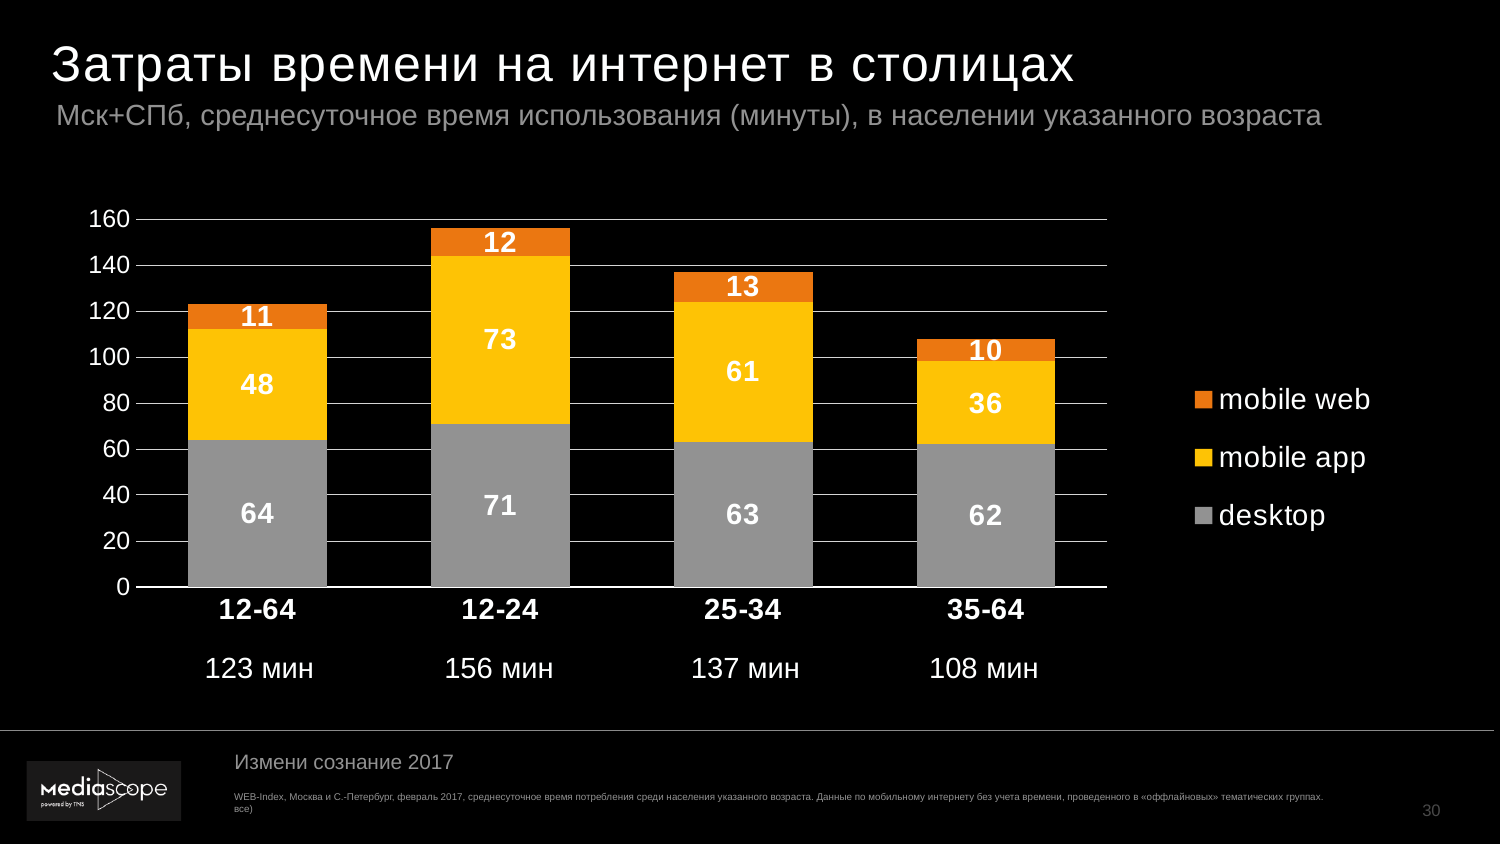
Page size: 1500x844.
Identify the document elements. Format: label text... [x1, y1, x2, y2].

slide_number 30 [1375, 784, 1441, 820]
title Затраты времени на интернет в столицах [0, 0, 1500, 89]
list WEB-Index, Москва и С.-Петербург, февраль 2017, среднесуточное время потребления среди населения указанного возраста. Данные по мобильному интернету без учета времени, проведенного в «оффлайновых» тематических группах. все) [219, 779, 1349, 827]
chart [58, 143, 1441, 712]
footer Измени сознание 2017 [219, 743, 1349, 779]
subtitle Мск+СПб, среднесуточное время использования (минуты), в населении указанного возраста [0, 89, 1500, 131]
